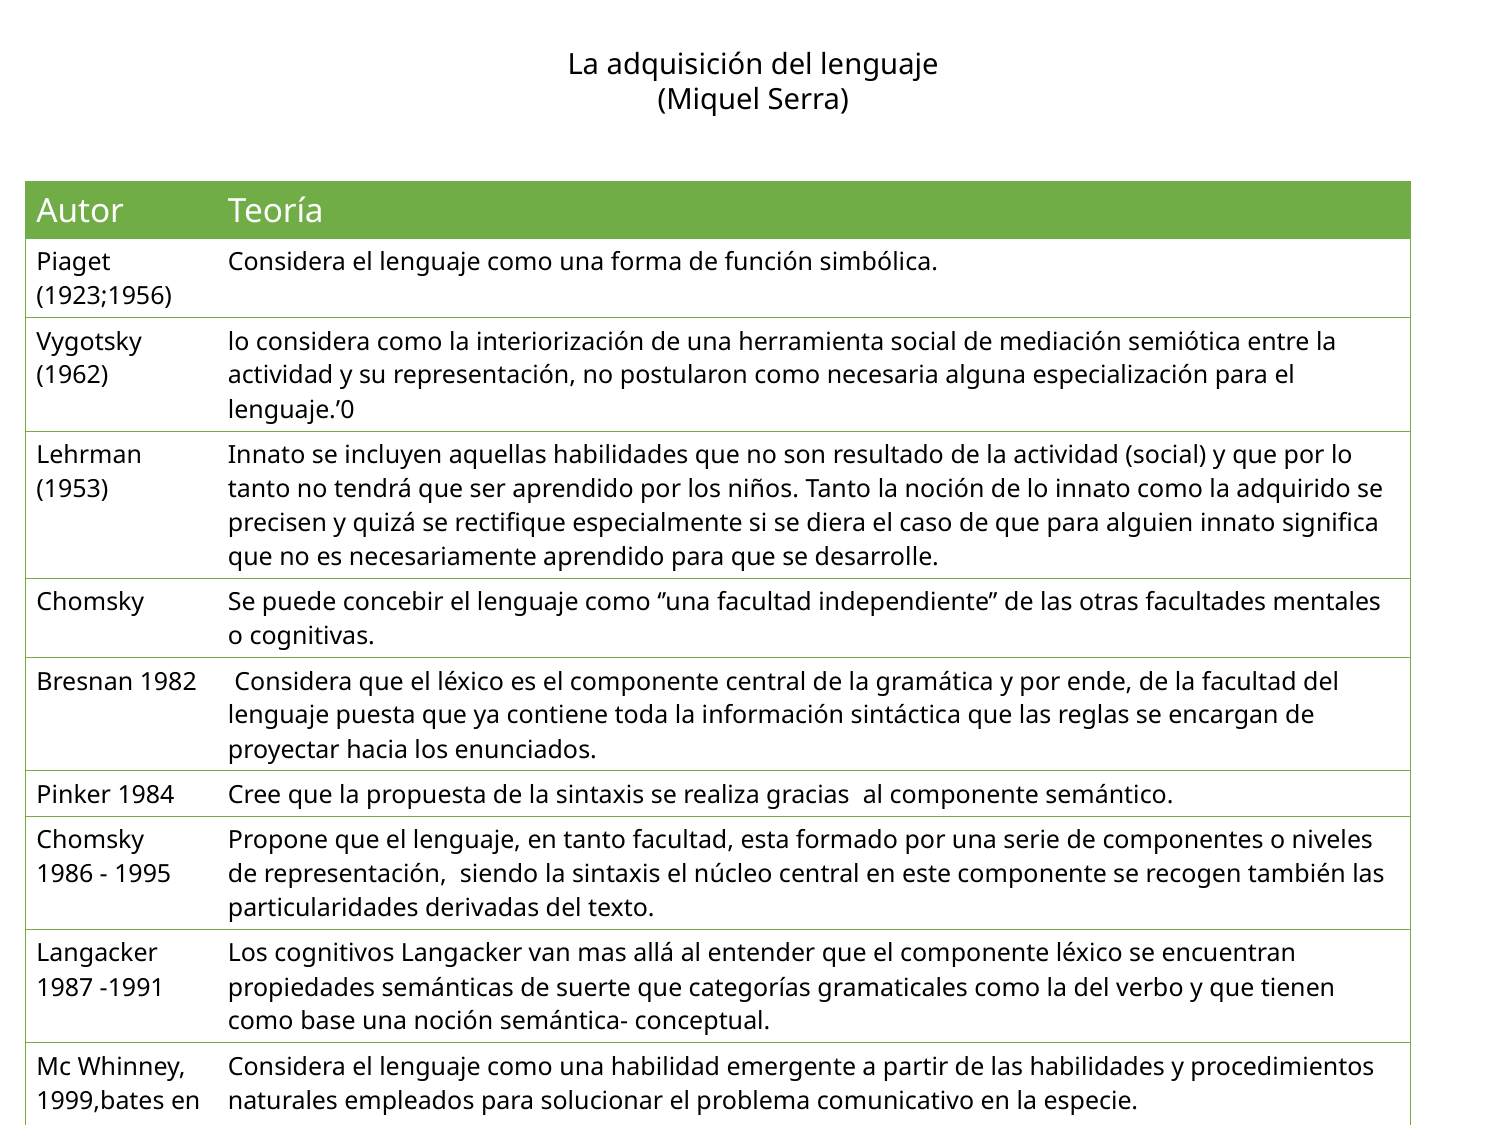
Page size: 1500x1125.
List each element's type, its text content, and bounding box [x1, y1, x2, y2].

table_cell Los cognitivos Langacker van mas allá al entender que el componente léxico se encuentran propiedades semánticas de suerte que categorías gramaticales como la del verbo y que tienen como base una noción semántica- conceptual. [217, 930, 1410, 1042]
table_cell lo considera como la interiorización de una herramienta social de mediación semiótica entre la actividad y su representación, no postularon como necesaria alguna especialización para el lenguaje.’0 [217, 318, 1410, 431]
table_cell Chomsky 1986 - 1995 [26, 817, 217, 929]
table_cell Chomsky [26, 579, 217, 657]
table_cell Langacker 1987 -1991 [26, 930, 217, 1042]
text_box La adquisición del lenguaje (Miquel Serra) [304, 37, 1203, 168]
table_cell Mc Whinney, 1999,bates en prensa) [26, 1043, 217, 1125]
table_cell Considera que el léxico es el componente central de la gramática y por ende, de la facultad del lenguaje puesta que ya contiene toda la información sintáctica que las reglas se encargan de proyectar hacia los enunciados. [217, 658, 1410, 770]
table_cell Considera el lenguaje como una habilidad emergente a partir de las habilidades y procedimientos naturales empleados para solucionar el problema comunicativo en la especie. [217, 1043, 1410, 1125]
table_cell Pinker 1984 [26, 771, 217, 816]
table_cell Se puede concebir el lenguaje como ‘’una facultad independiente’’ de las otras facultades mentales o cognitivas. [217, 579, 1410, 657]
table_cell Vygotsky (1962) [26, 318, 217, 431]
table_cell Lehrman (1953) [26, 432, 217, 578]
table_cell Innato se incluyen aquellas habilidades que no son resultado de la actividad (social) y que por lo tanto no tendrá que ser aprendido por los niños. Tanto la noción de lo innato como la adquirido se precisen y quizá se rectifique especialmente si se diera el caso de que para alguien innato significa que no es necesariamente aprendido para que se desarrolle. [217, 432, 1410, 578]
table_cell Piaget (1923;1956) [26, 239, 217, 317]
table_cell Bresnan 1982 [26, 658, 217, 770]
table_cell Cree que la propuesta de la sintaxis se realiza gracias al componente semántico. [217, 771, 1410, 816]
table_cell Propone que el lenguaje, en tanto facultad, esta formado por una serie de componentes o niveles de representación, siendo la sintaxis el núcleo central en este componente se recogen también las particularidades derivadas del texto. [217, 817, 1410, 929]
table_header Autor [26, 182, 217, 238]
table_header Teoría [217, 182, 1410, 238]
table_cell Considera el lenguaje como una forma de función simbólica. [217, 239, 1410, 317]
